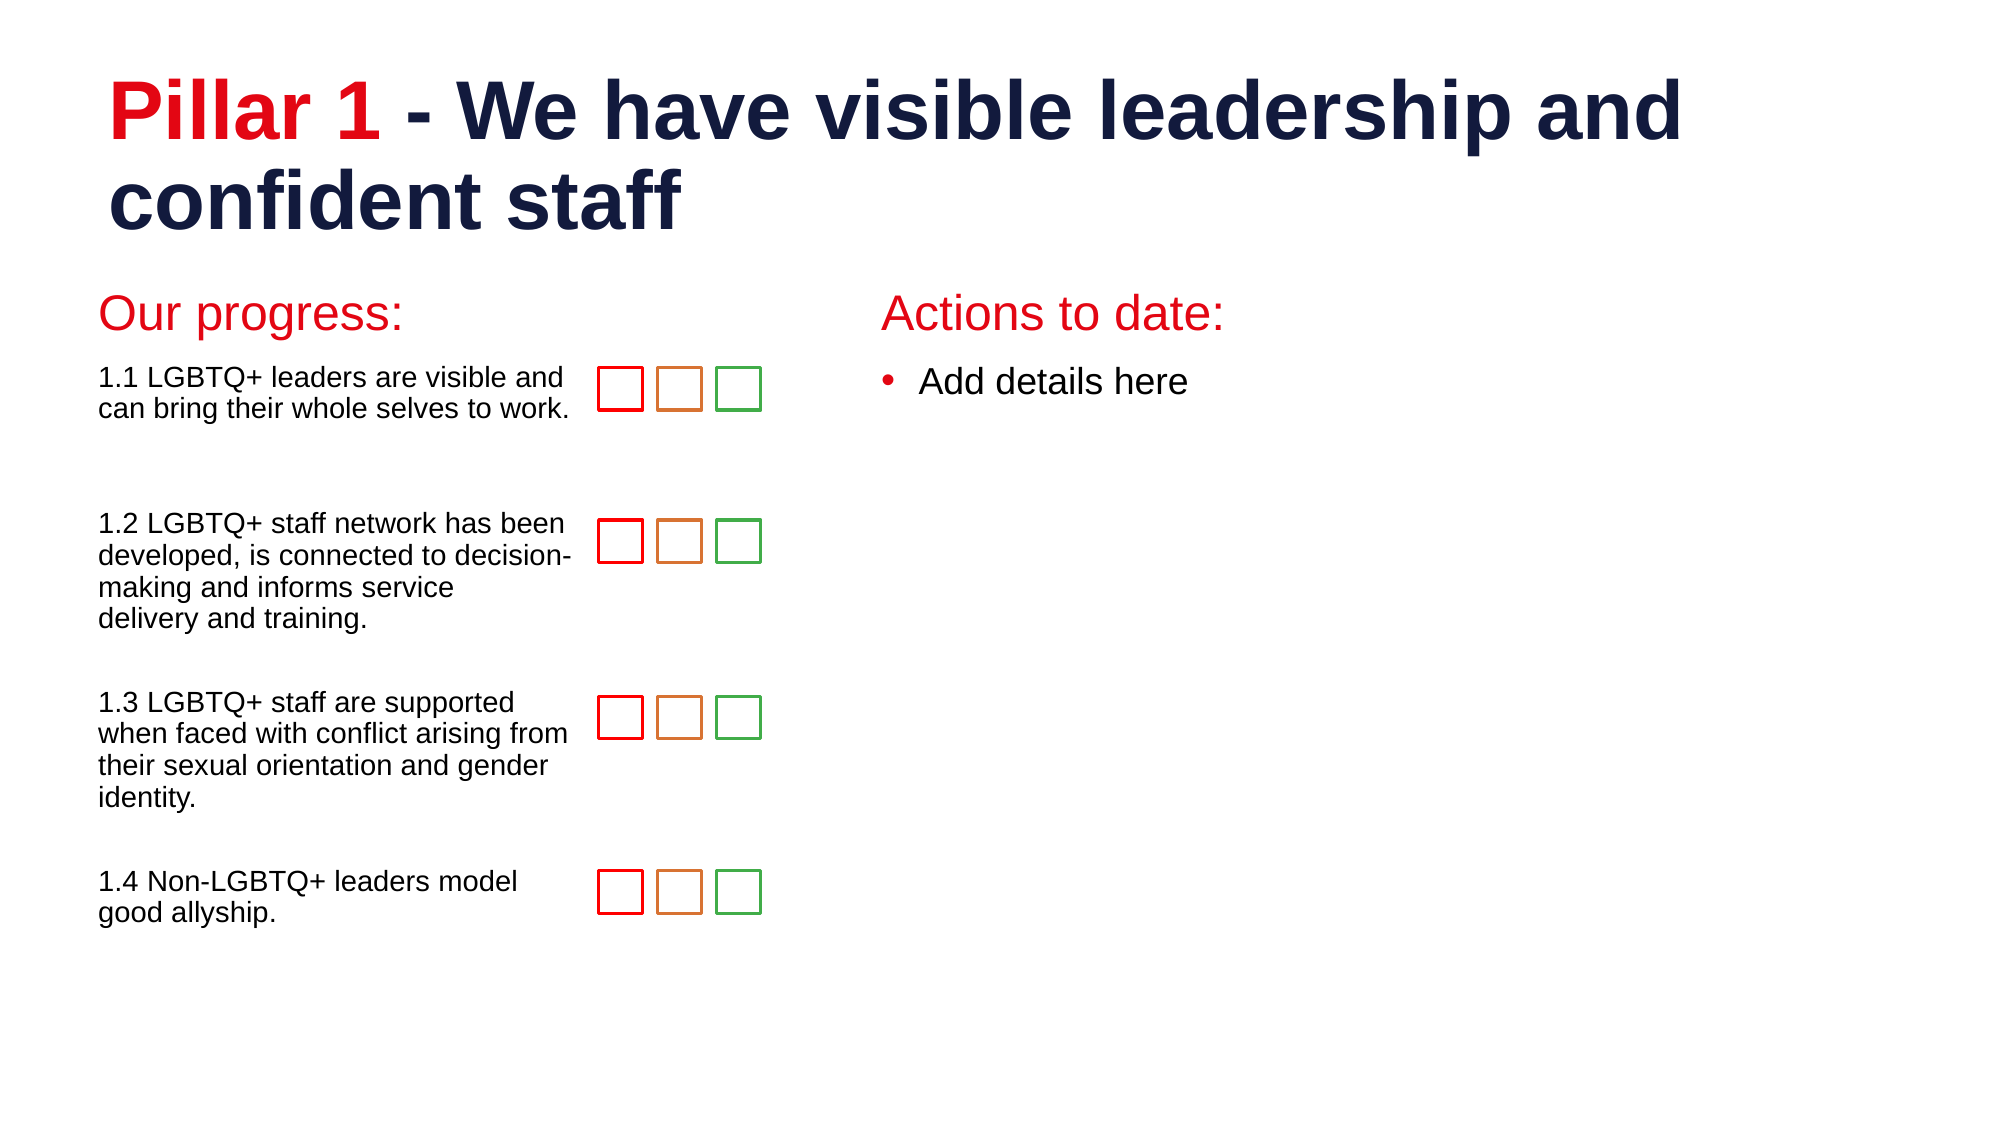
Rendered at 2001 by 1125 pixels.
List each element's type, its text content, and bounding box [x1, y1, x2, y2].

text_box [598, 367, 643, 410]
title Pillar 1 - We have visible leadership and confident staff [93, 48, 1865, 267]
text_box [716, 367, 761, 410]
text_box [716, 520, 761, 563]
text_box [716, 696, 761, 739]
text_box [598, 520, 643, 563]
list Actions to date: Add details here [866, 279, 1856, 1022]
text_box [657, 870, 702, 914]
text_box [657, 367, 702, 410]
text_box [716, 870, 761, 914]
text_box [657, 520, 702, 563]
text_box [657, 696, 702, 739]
text_box Our progress: 1.1 LGBTQ+ leaders are visible and can bring their whole selves to work. 1.2 LGBTQ+ staff network has been developed, is connected to decision- making and informs service delivery and training. 1.3 LGBTQ+ staff are supported when faced with conflict arising from their sexual orientation and gender identity. 1.4 Non-LGBTQ+ leaders model good allyship. [83, 279, 785, 1022]
text_box [598, 870, 643, 914]
text_box [598, 696, 643, 739]
